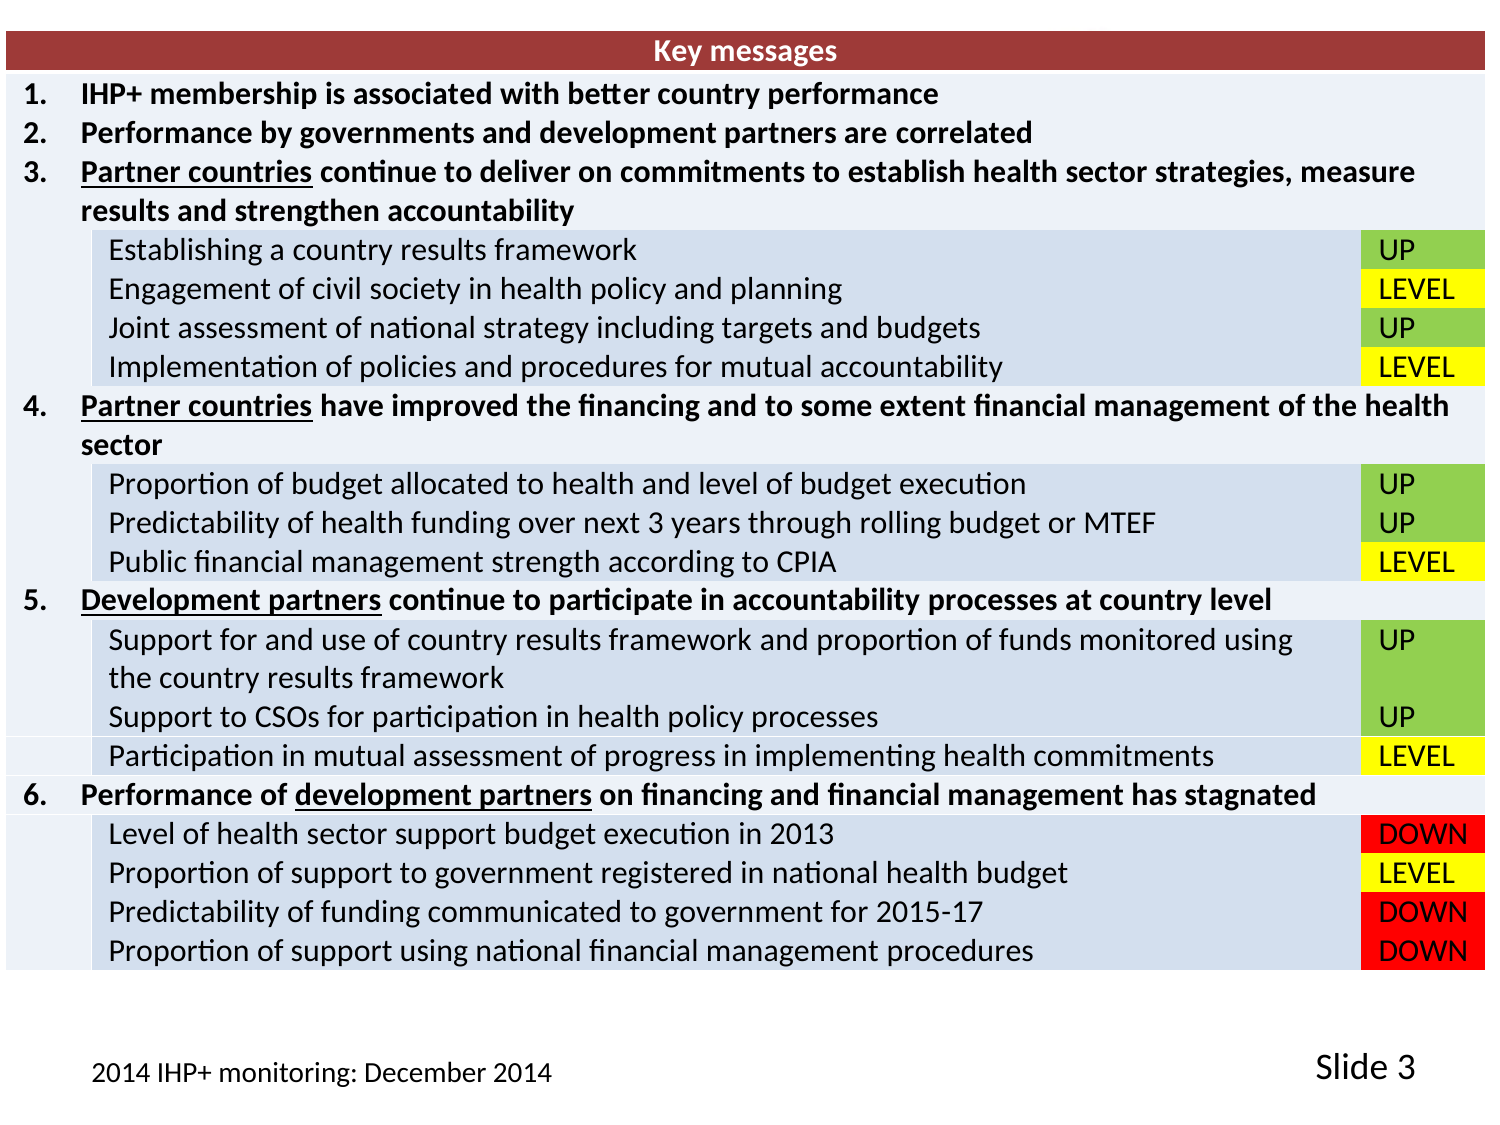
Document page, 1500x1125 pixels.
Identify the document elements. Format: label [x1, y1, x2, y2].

picture [1027, 7, 1495, 180]
list [3, 30, 1486, 1047]
